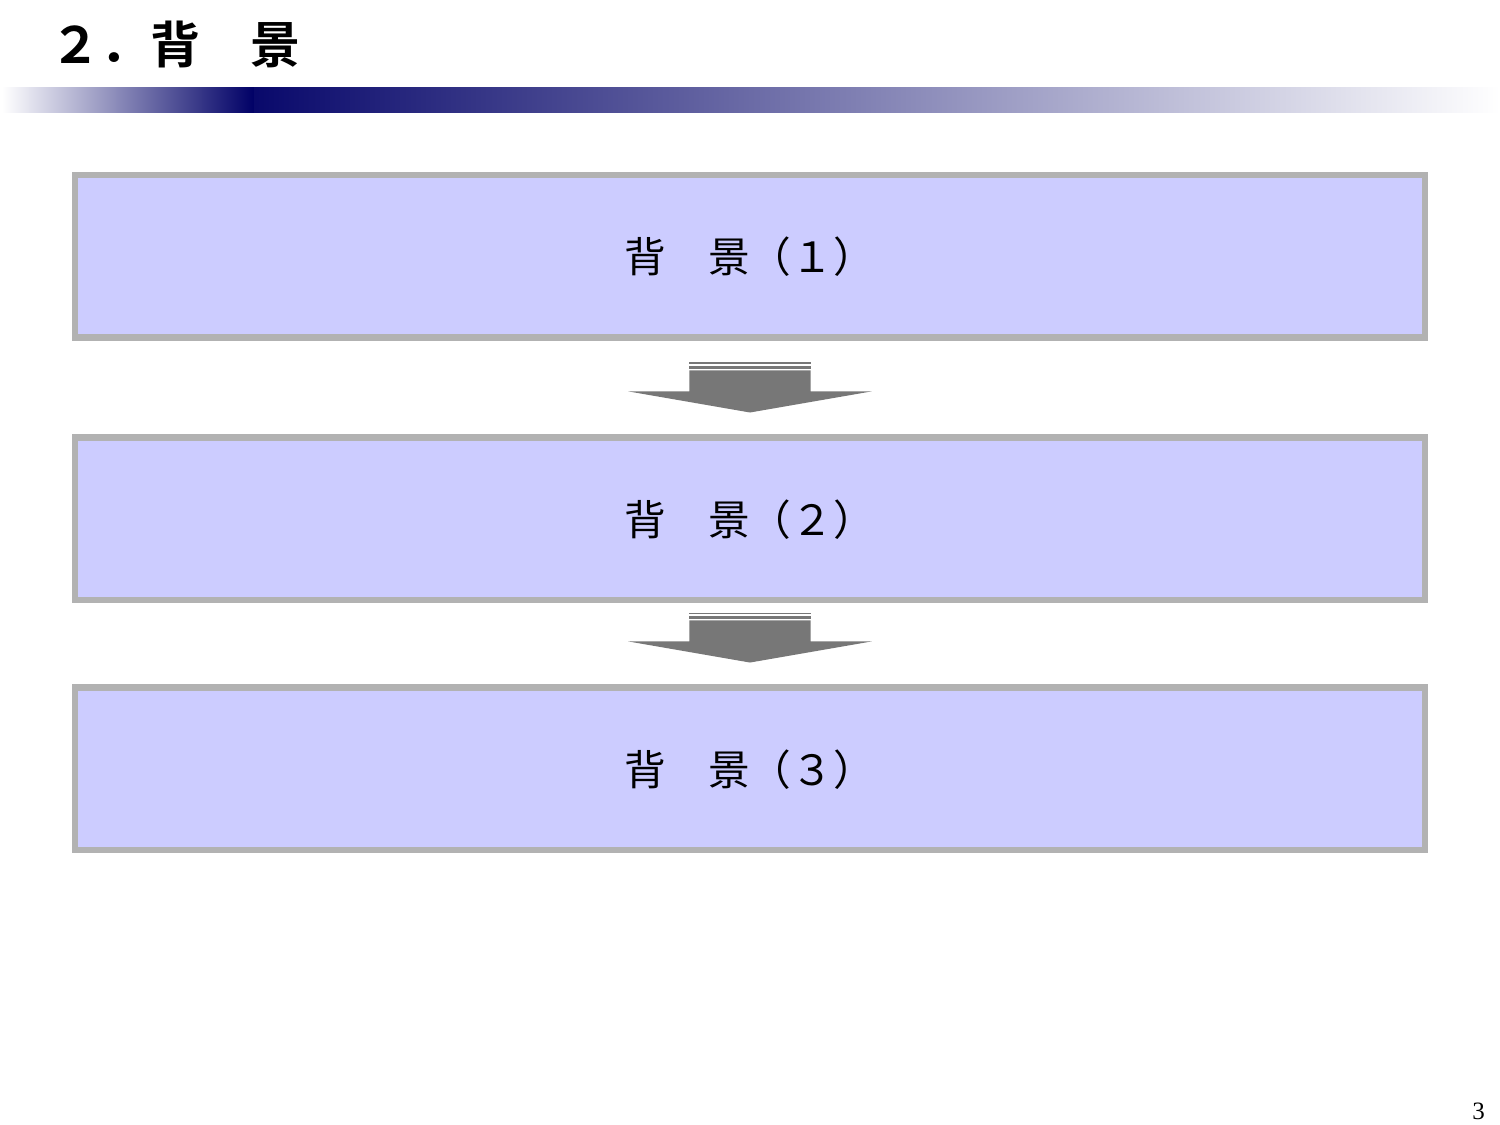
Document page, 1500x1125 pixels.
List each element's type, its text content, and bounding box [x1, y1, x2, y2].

text_box [689, 612, 811, 619]
title ２．背 景 [0, 0, 1500, 88]
text_box [628, 370, 872, 413]
slide_number 3 [1412, 1087, 1500, 1125]
text_box 背 景（１） [74, 174, 1425, 338]
text_box 背 景（２） [74, 437, 1425, 600]
text_box [689, 362, 811, 369]
text_box [628, 620, 872, 663]
text_box 背 景（３） [74, 687, 1425, 850]
